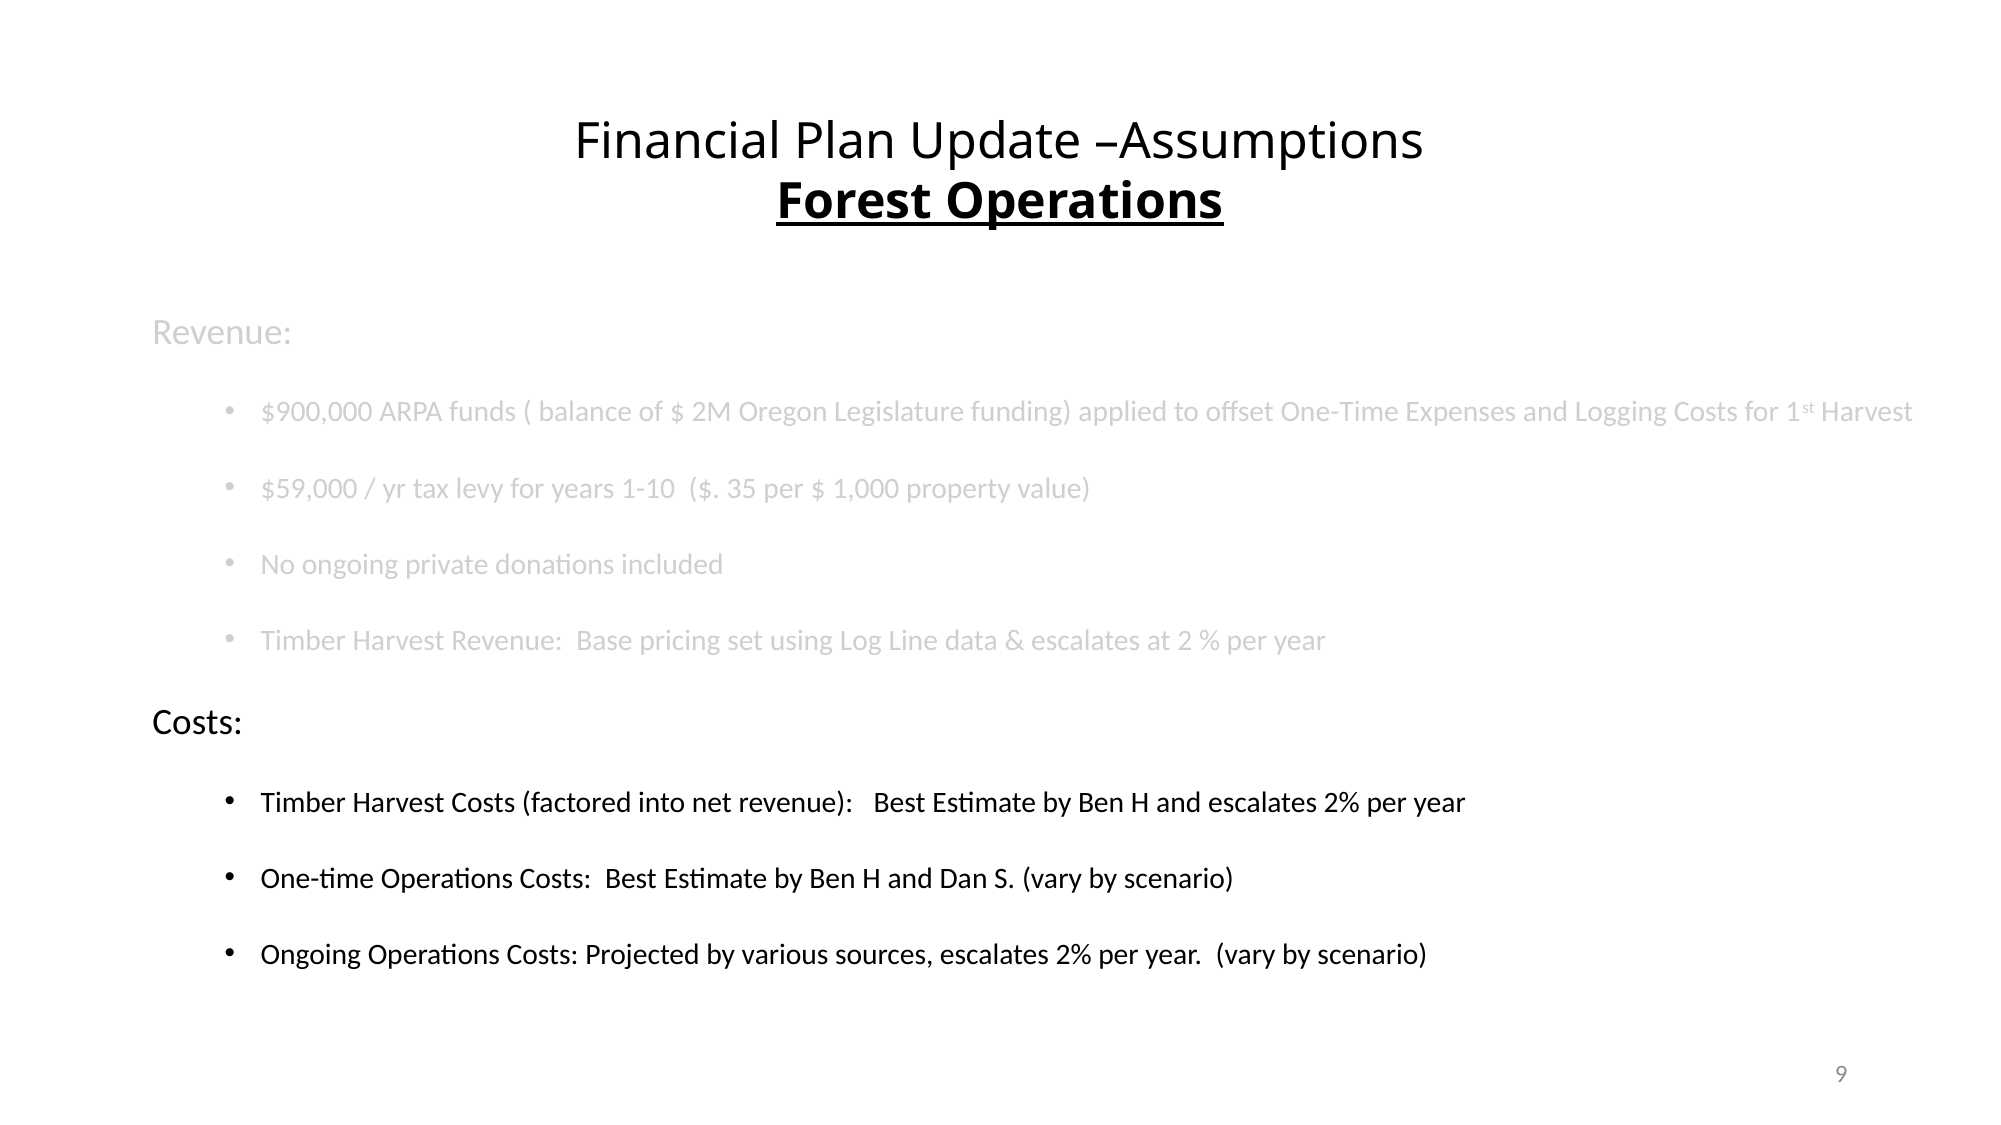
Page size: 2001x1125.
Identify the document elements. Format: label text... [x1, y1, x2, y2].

title Financial Plan Update –Assumptions Forest Operations [137, 59, 1863, 278]
slide_number 9 [1412, 1042, 1863, 1103]
list Revenue: $900,000 ARPA funds ( balance of $ 2M Oregon Legislature funding) applied to offset One-Time Expenses and Logging Costs for 1st Harvest $59,000 / yr tax levy for years 1-10 ($. 35 per $ 1,000 property value) No ongoing private donations included Timber Harvest Revenue: Base pricing set using Log Line data & escalates at 2 % per year Costs: Timber Harvest Costs (factored into net revenue): Best Estimate by Ben H and escalates 2% per year One-time Operations Costs: Best Estimate by Ben H and Dan S. (vary by scenario) Ongoing Operations Costs: Projected by various sources, escalates 2% per year. (vary by scenario) [137, 299, 1955, 1014]
